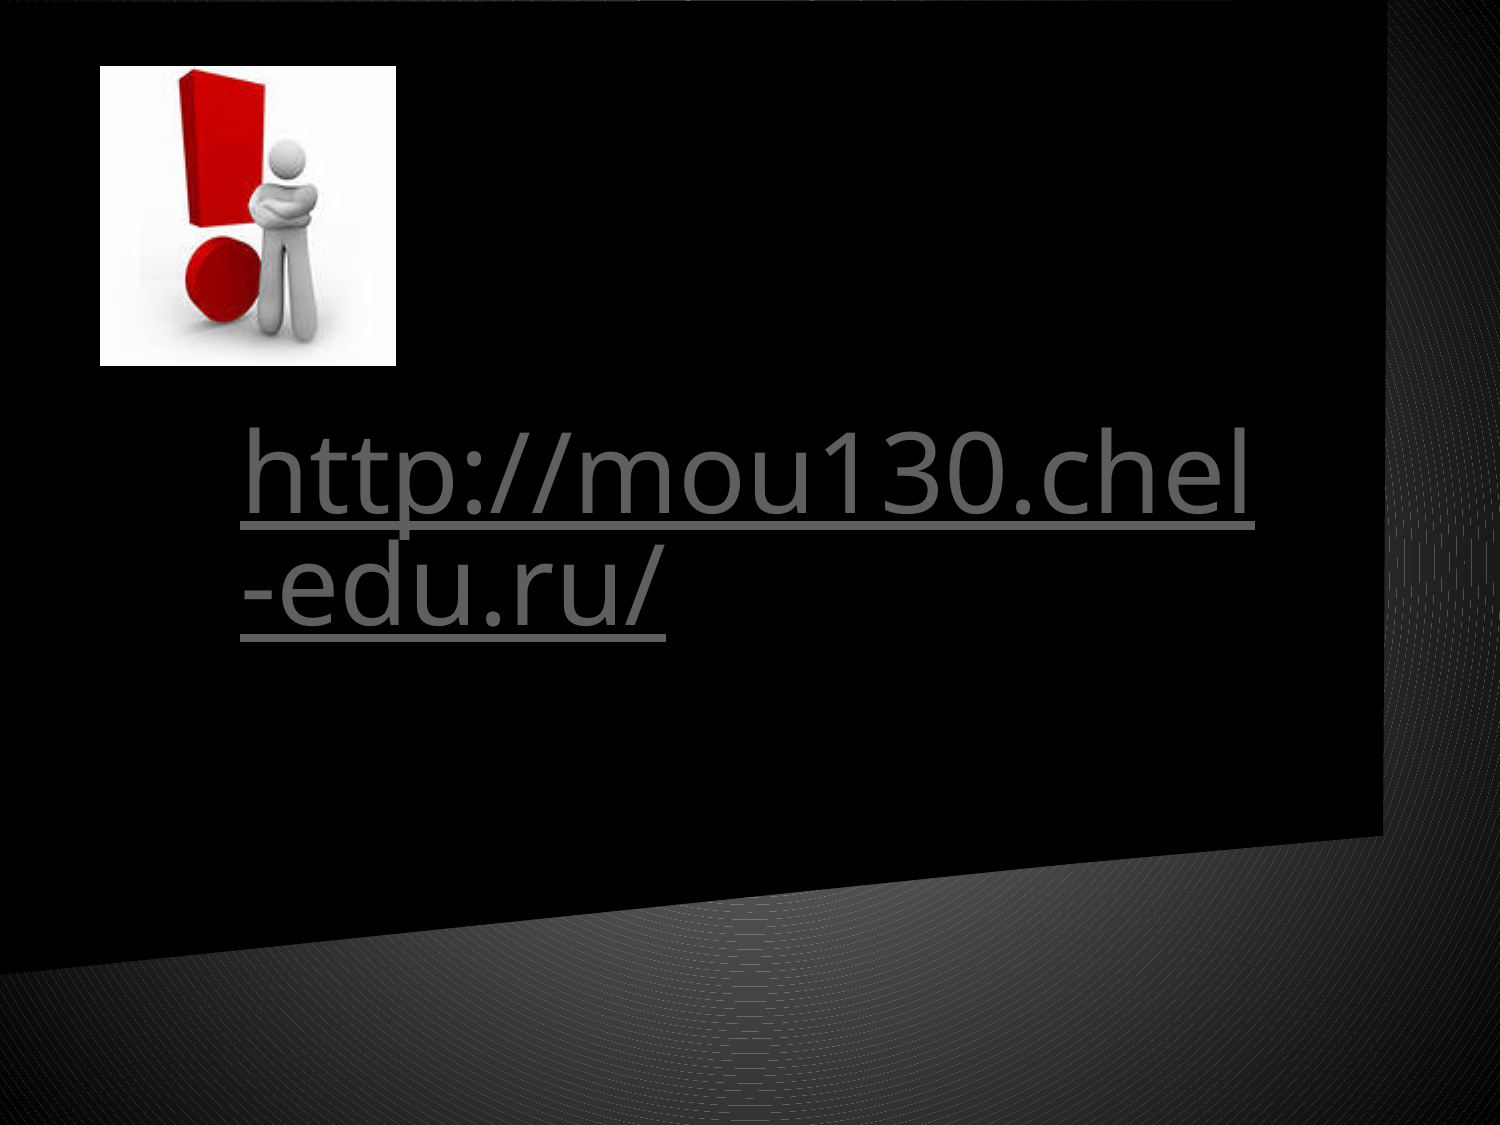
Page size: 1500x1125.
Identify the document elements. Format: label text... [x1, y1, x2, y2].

picture [99, 65, 397, 367]
subtitle http://mou130.chel-edu.ru/ [224, 77, 1276, 926]
